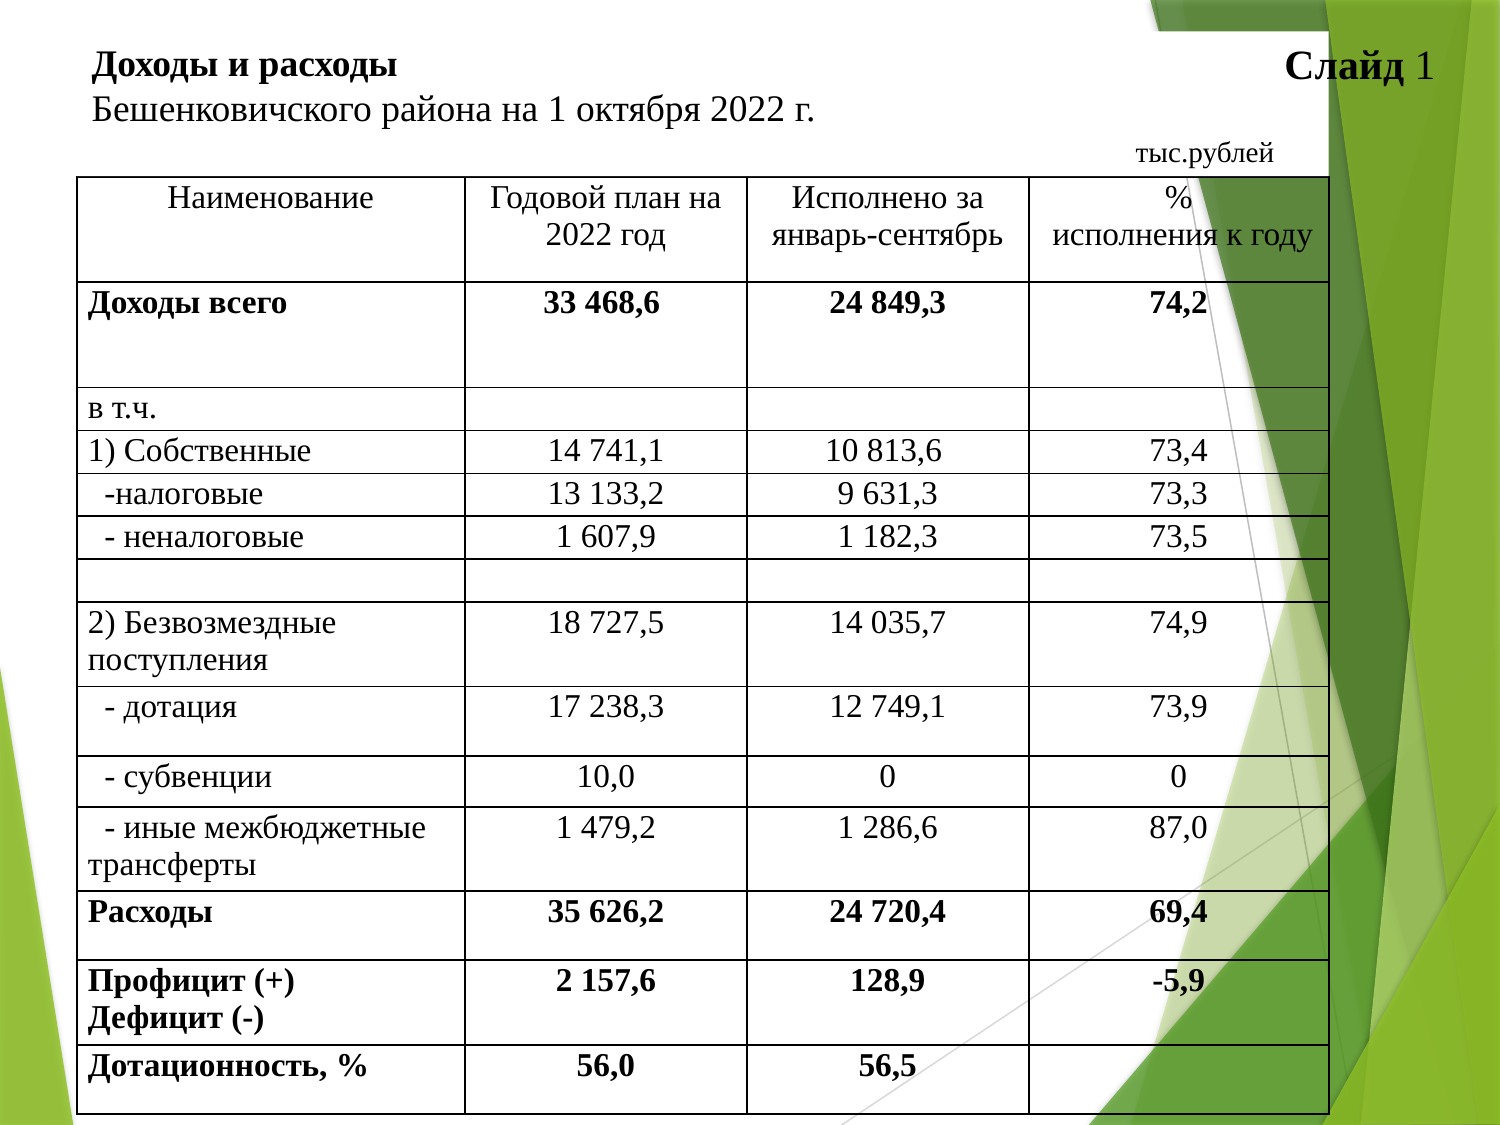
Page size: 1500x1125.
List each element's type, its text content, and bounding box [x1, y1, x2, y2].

table_cell 87,0 [1030, 808, 1328, 890]
table_cell 2 157,6 [466, 961, 746, 1044]
table_cell [466, 560, 746, 601]
table_cell -5,9 [1030, 961, 1328, 1044]
table_cell - неналоговые [78, 517, 464, 558]
table_cell 128,9 [748, 961, 1028, 1044]
table_header Годовой план на 2022 год [466, 178, 746, 281]
table_cell Дотационность, % [78, 1046, 464, 1113]
table_cell 14 035,7 [748, 603, 1028, 686]
table_cell 1 182,3 [748, 517, 1028, 558]
table_cell 10 813,6 [748, 431, 1028, 473]
table_cell 73,3 [1030, 474, 1328, 515]
table_cell 17 238,3 [466, 687, 746, 755]
table_cell [1030, 560, 1328, 601]
table_cell в т.ч. [78, 388, 464, 430]
table_cell Профицит (+) Дефицит (-) [78, 961, 464, 1044]
table_cell 33 468,6 [466, 283, 746, 387]
table_cell 56,5 [748, 1046, 1028, 1113]
table_cell [466, 388, 746, 430]
table_cell - иные межбюджетные трансферты [78, 808, 464, 890]
table_cell 1 607,9 [466, 517, 746, 558]
table_cell 56,0 [466, 1046, 746, 1113]
table_cell 74,9 [1030, 603, 1328, 686]
table_cell 24 720,4 [748, 892, 1028, 959]
table_header % исполнения к году [1030, 178, 1328, 281]
table_cell - дотация [78, 687, 464, 755]
table_cell Доходы всего [78, 283, 464, 387]
text_box Доходы и расходы Бешенковичского района на 1 октября 2022 г. тыс.рублей [76, 31, 1329, 177]
table_cell -налоговые [78, 474, 464, 515]
table_cell Расходы [78, 892, 464, 959]
table_cell 35 626,2 [466, 892, 746, 959]
text_box Слайд 1 [1269, 30, 1471, 96]
table_cell 13 133,2 [466, 474, 746, 515]
table_cell [748, 560, 1028, 601]
table_cell [1030, 1046, 1328, 1113]
table_cell 10,0 [466, 757, 746, 806]
table_cell 74,2 [1030, 283, 1328, 387]
table_cell 2) Безвозмездные поступления [78, 603, 464, 686]
table_cell 0 [748, 757, 1028, 806]
table_cell 73,5 [1030, 517, 1328, 558]
table_cell 12 749,1 [748, 687, 1028, 755]
table_cell 24 849,3 [748, 283, 1028, 387]
table_cell 73,9 [1030, 687, 1328, 755]
table_cell 18 727,5 [466, 603, 746, 686]
table_cell [1030, 388, 1328, 430]
table_cell 1 479,2 [466, 808, 746, 890]
table_cell 9 631,3 [748, 474, 1028, 515]
table_cell [78, 560, 464, 601]
table_cell 0 [1030, 757, 1328, 806]
table_cell 73,4 [1030, 431, 1328, 473]
table_header Наименование [78, 178, 464, 281]
table_header Исполнено за январь-сентябрь [748, 178, 1028, 281]
table_cell [748, 388, 1028, 430]
table_cell 69,4 [1030, 892, 1328, 959]
table_cell - субвенции [78, 757, 464, 806]
table_cell 14 741,1 [466, 431, 746, 473]
table_cell 1 286,6 [748, 808, 1028, 890]
table_cell 1) Собственные [78, 431, 464, 473]
